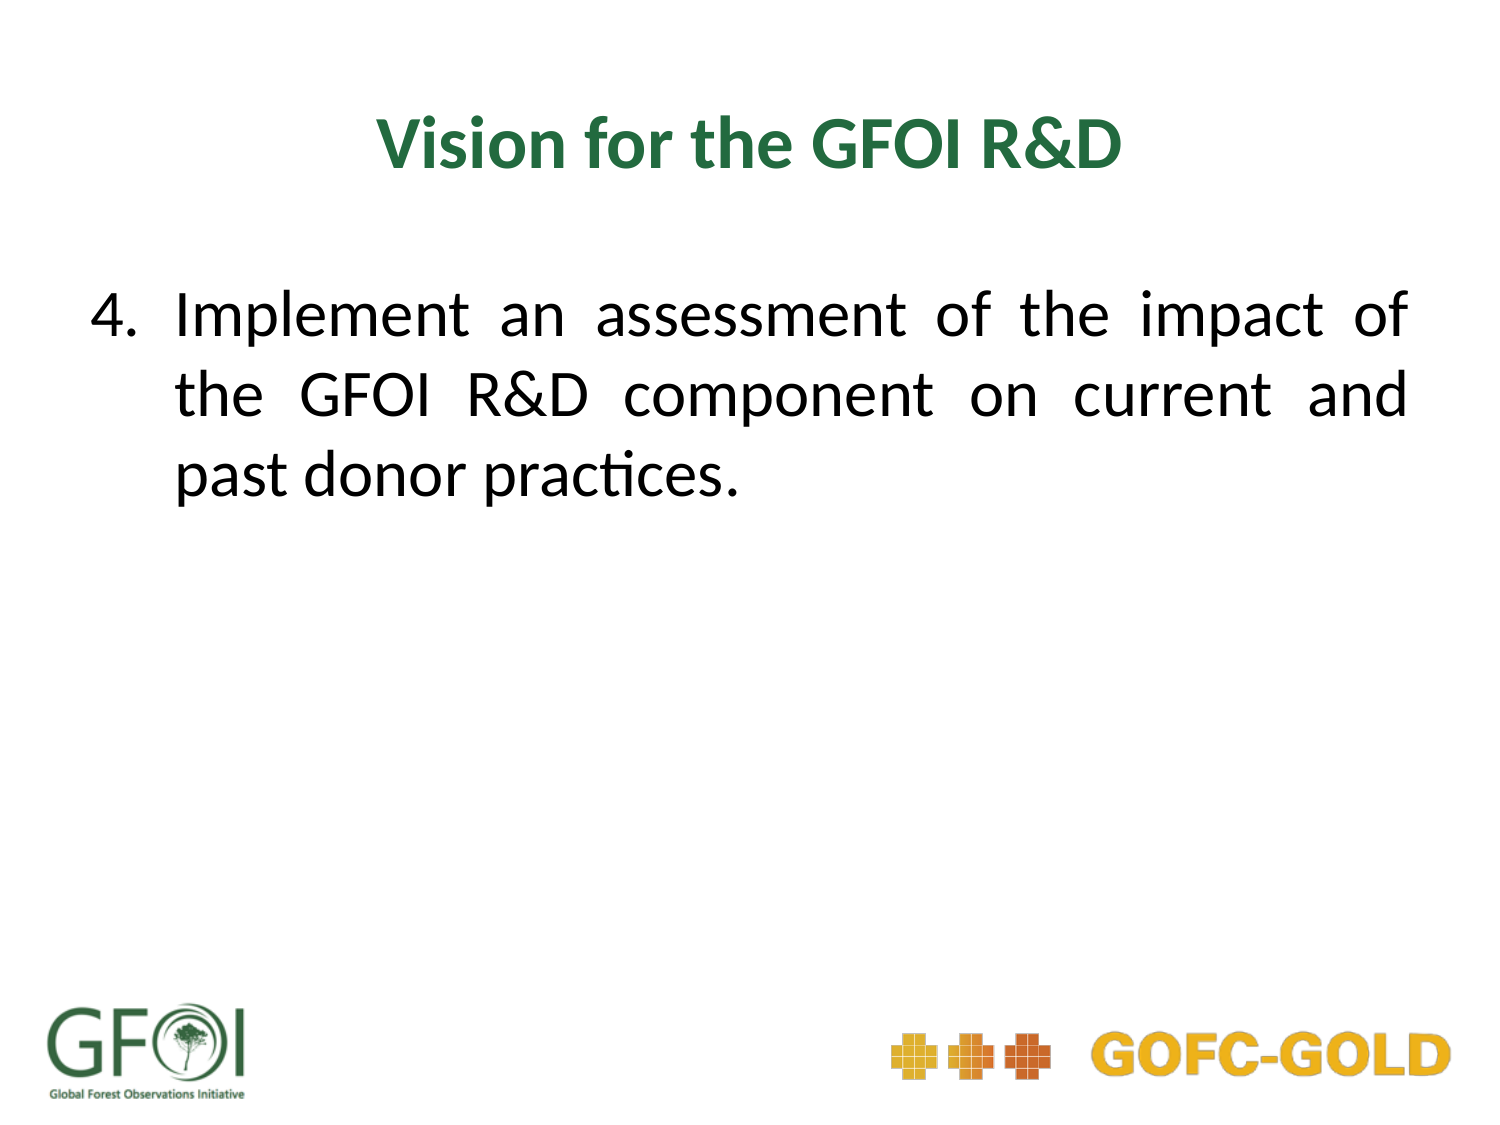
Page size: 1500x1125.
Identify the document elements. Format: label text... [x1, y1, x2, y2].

picture [874, 1019, 1063, 1104]
picture [1074, 1012, 1463, 1107]
list Implement an assessment of the impact of the GFOI R&D component on current and past donor practices. [75, 262, 1425, 1005]
picture [44, 999, 251, 1103]
title Vision for the GFOI R&D [75, 45, 1425, 233]
